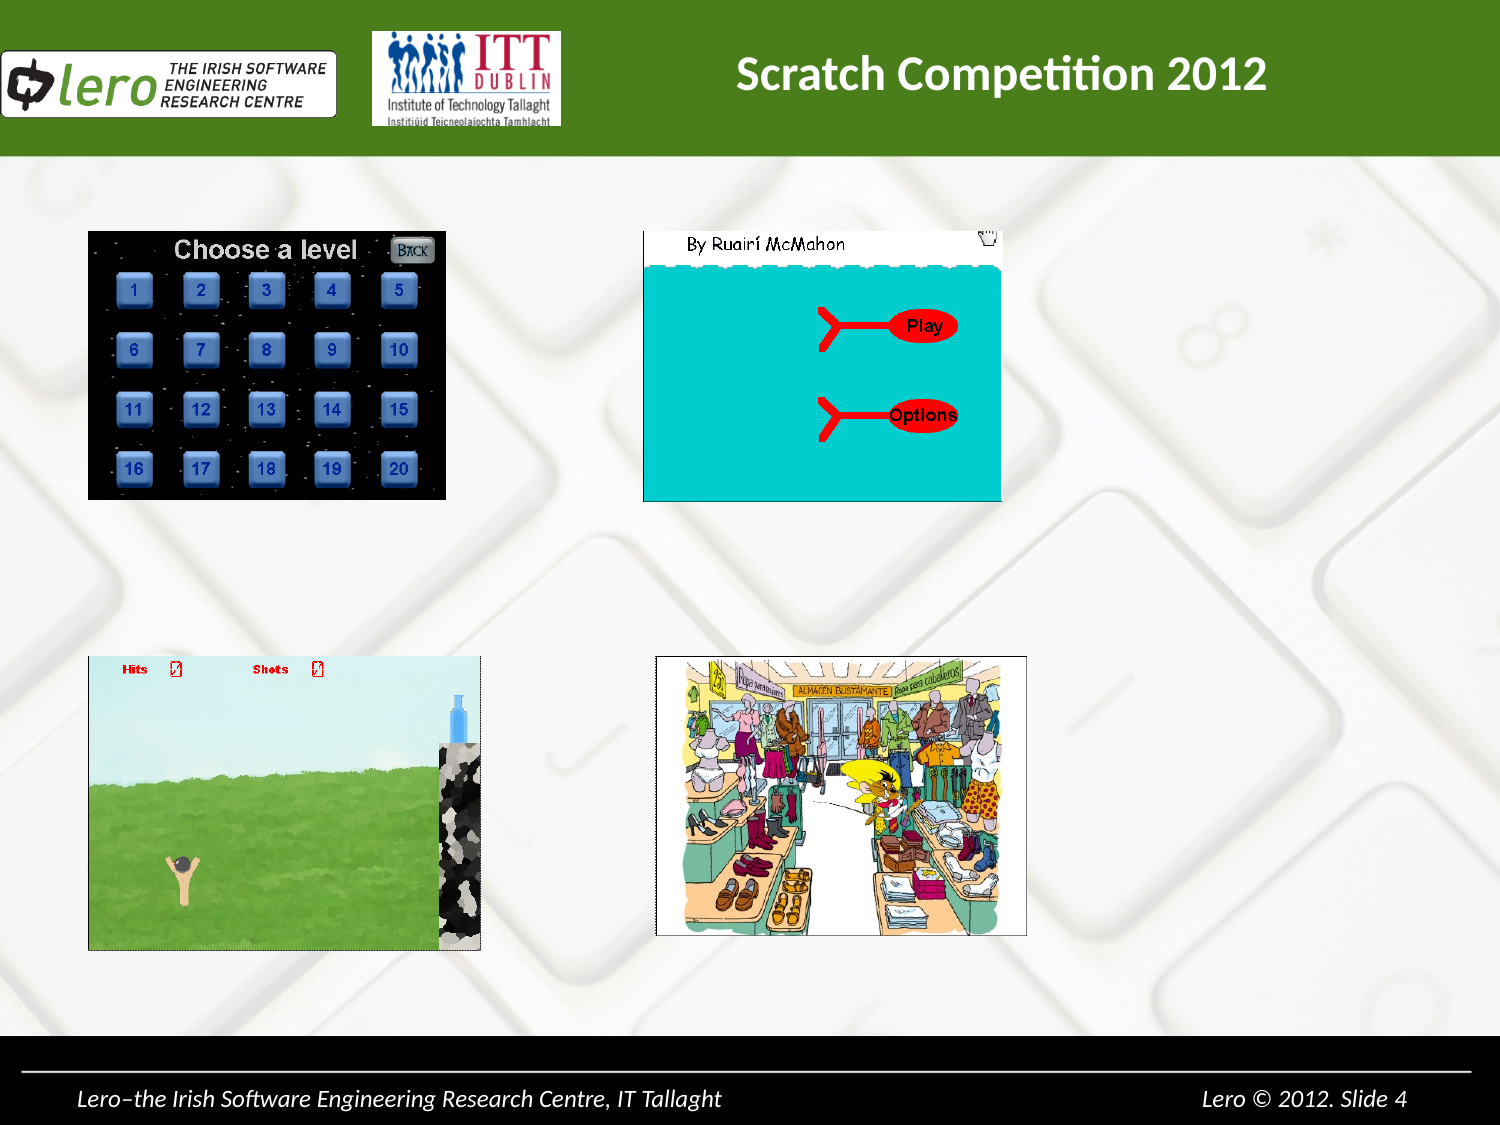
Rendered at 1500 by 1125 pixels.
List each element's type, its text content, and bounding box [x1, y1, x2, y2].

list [655, 656, 1027, 936]
title Scratch Competition 2012 [550, 0, 1454, 141]
picture [0, 0, 1500, 1125]
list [88, 231, 446, 500]
